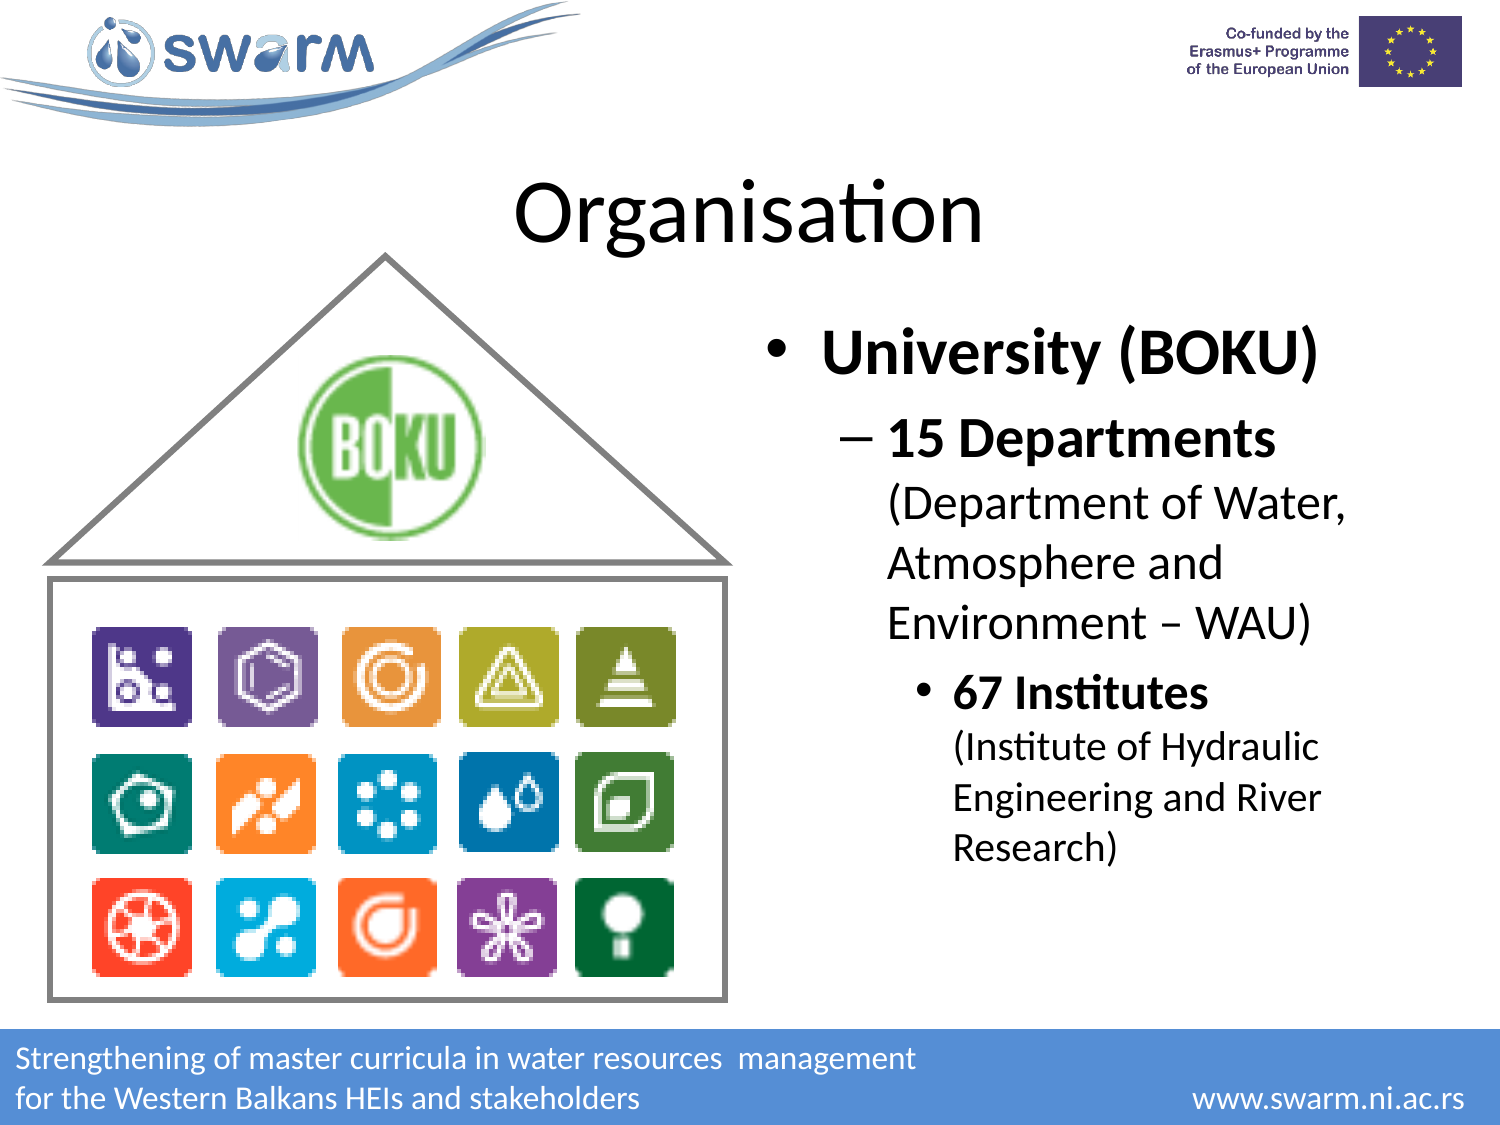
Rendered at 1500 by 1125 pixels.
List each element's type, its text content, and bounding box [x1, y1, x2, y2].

picture [1187, 16, 1462, 87]
title Organisation [75, 137, 1425, 275]
list University (BOKU) 15 Departments (Department of Water, Atmosphere and Environment – WAU) 67 Institutes (Institute of Hydraulic Engineering and River Research) [750, 299, 1413, 1005]
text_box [49, 255, 726, 1001]
picture [0, 0, 588, 156]
